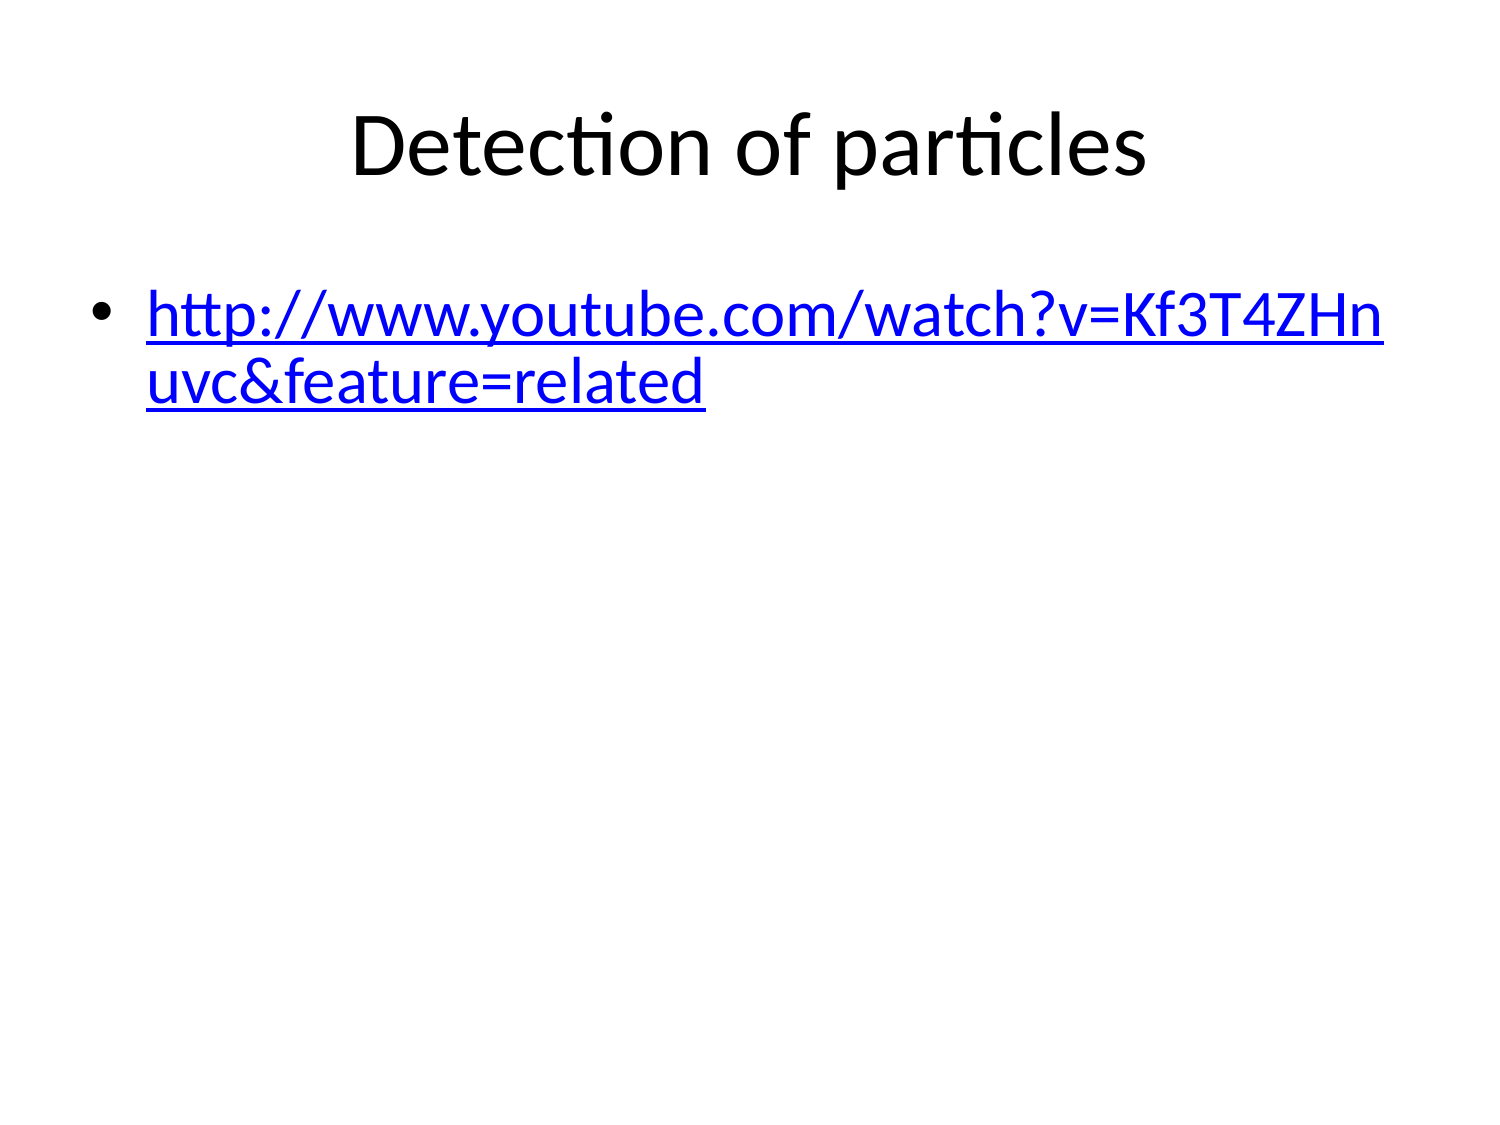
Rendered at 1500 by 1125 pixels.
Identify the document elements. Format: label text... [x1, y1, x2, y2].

title Detection of particles [75, 45, 1425, 233]
list http://www.youtube.com/watch?v=Kf3T4ZHnuvc&feature=related [75, 262, 1425, 1005]
